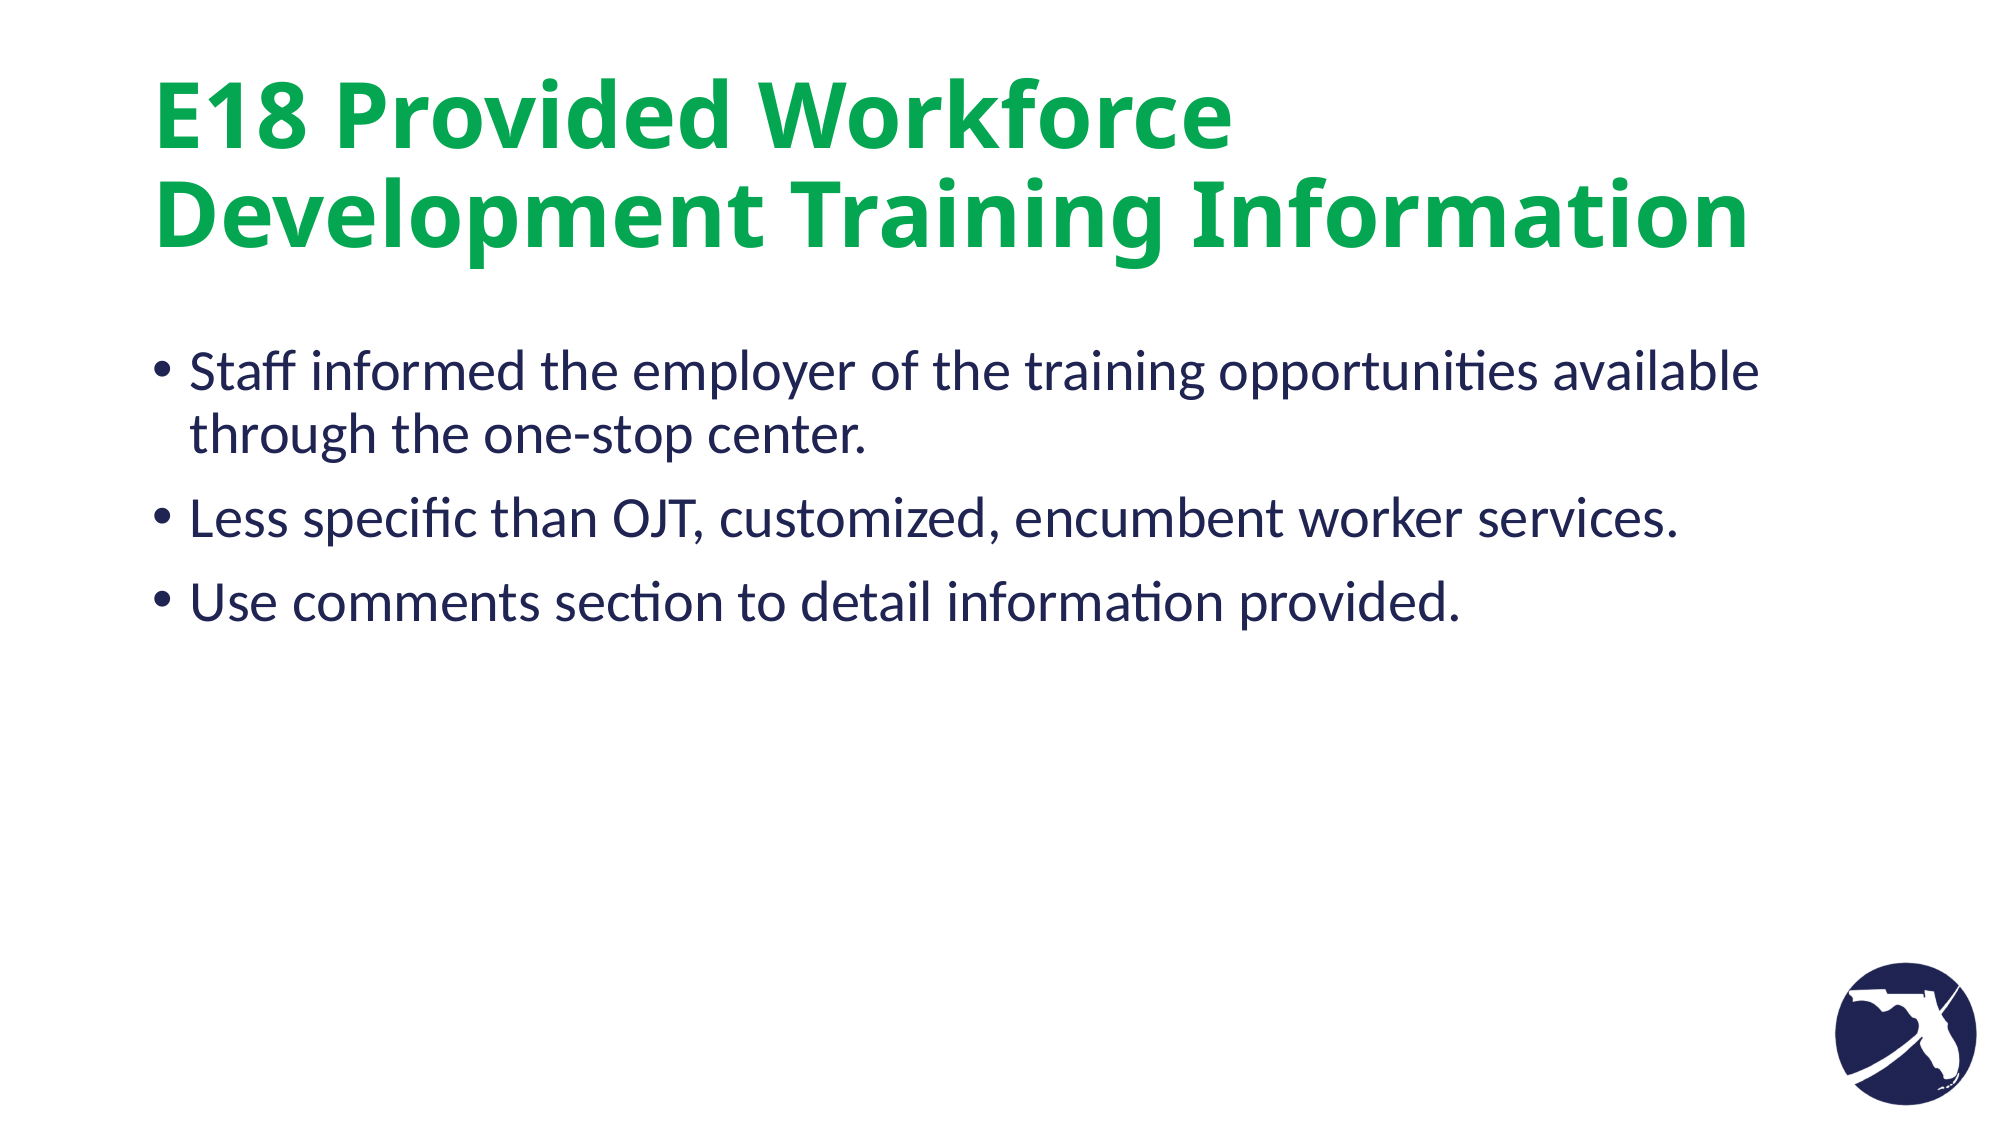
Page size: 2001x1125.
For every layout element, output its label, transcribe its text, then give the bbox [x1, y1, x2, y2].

text_box Staff informed the employer of the training opportunities available through the one-stop center. Less specific than OJT, customized, encumbent worker services. Use comments section to detail information provided. [137, 333, 1863, 976]
title E18 Provided Workforce Development Training Information [137, 59, 1863, 278]
picture [1834, 961, 1979, 1109]
